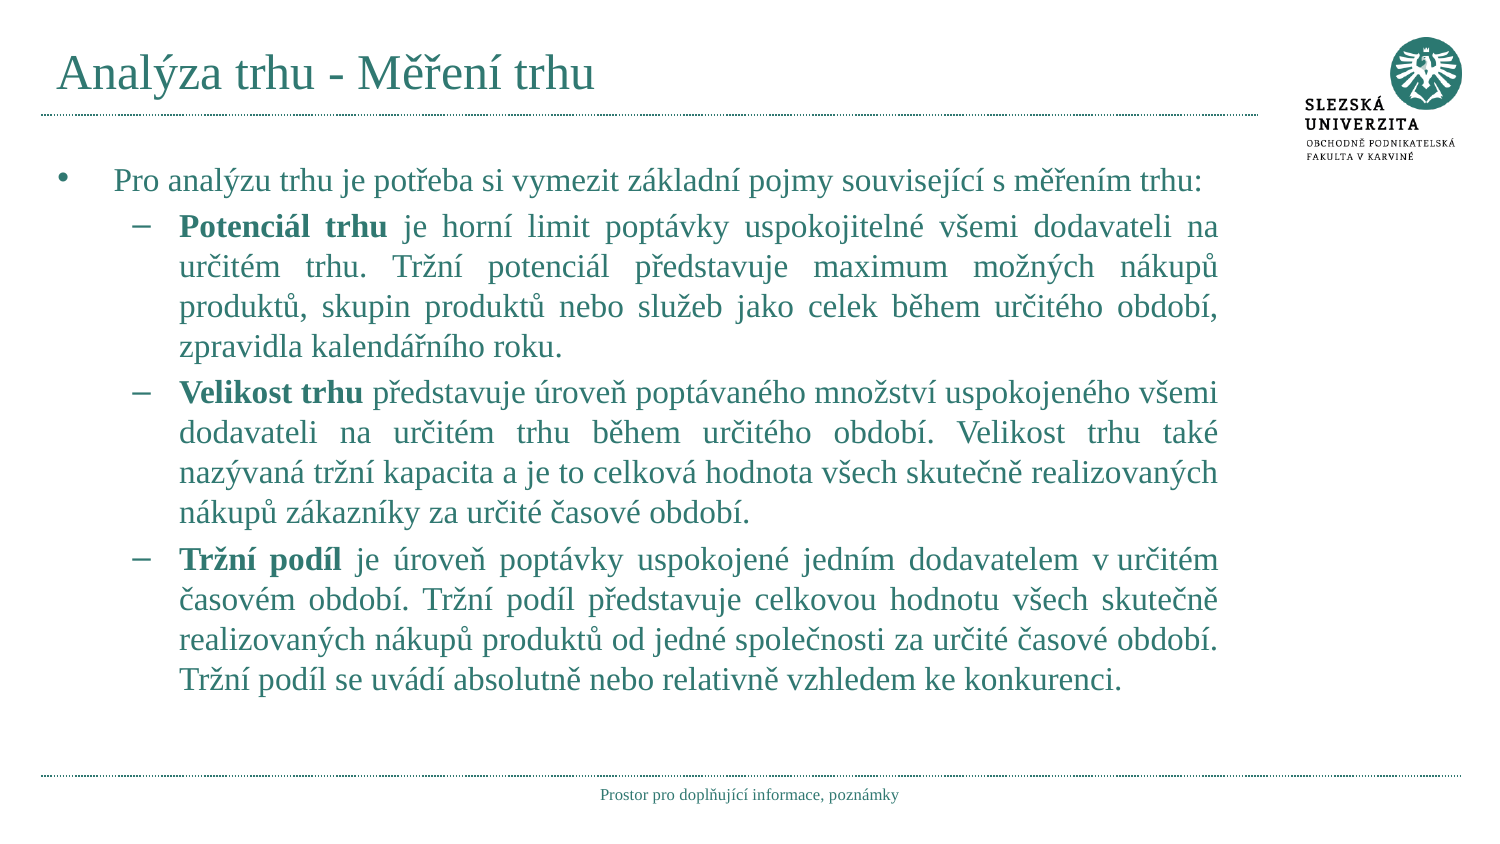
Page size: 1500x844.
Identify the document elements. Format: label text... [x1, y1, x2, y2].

text_box Prostor pro doplňující informace, poznámky [442, 776, 1058, 811]
text_box Pro analýzu trhu je potřeba si vymezit základní pojmy související s měřením trhu: Potenciál trhu je horní limit poptávky uspokojitelné všemi dodavateli na určitém trhu. Tržní potenciál představuje maximum možných nákupů produktů, skupin produktů nebo služeb jako celek během určitého období, zpravidla kalendářního roku. Velikost trhu představuje úroveň poptávaného množství uspokojeného všemi dodavateli na určitém trhu během určitého období. Velikost trhu také nazývaná tržní kapacita a je to celková hodnota všech skutečně realizovaných nákupů zákazníky za určité časové období. Tržní podíl je úroveň poptávky uspokojené jedním dodavatelem v určitém časovém období. Tržní podíl představuje celkovou hodnotu všech skutečně realizovaných nákupů produktů od jedné společnosti za určité časové období. Tržní podíl se uvádí absolutně nebo relativně vzhledem ke konkurenci. [42, 150, 1236, 659]
title Analýza trhu - Měření trhu [41, 32, 869, 116]
picture [1305, 37, 1462, 160]
